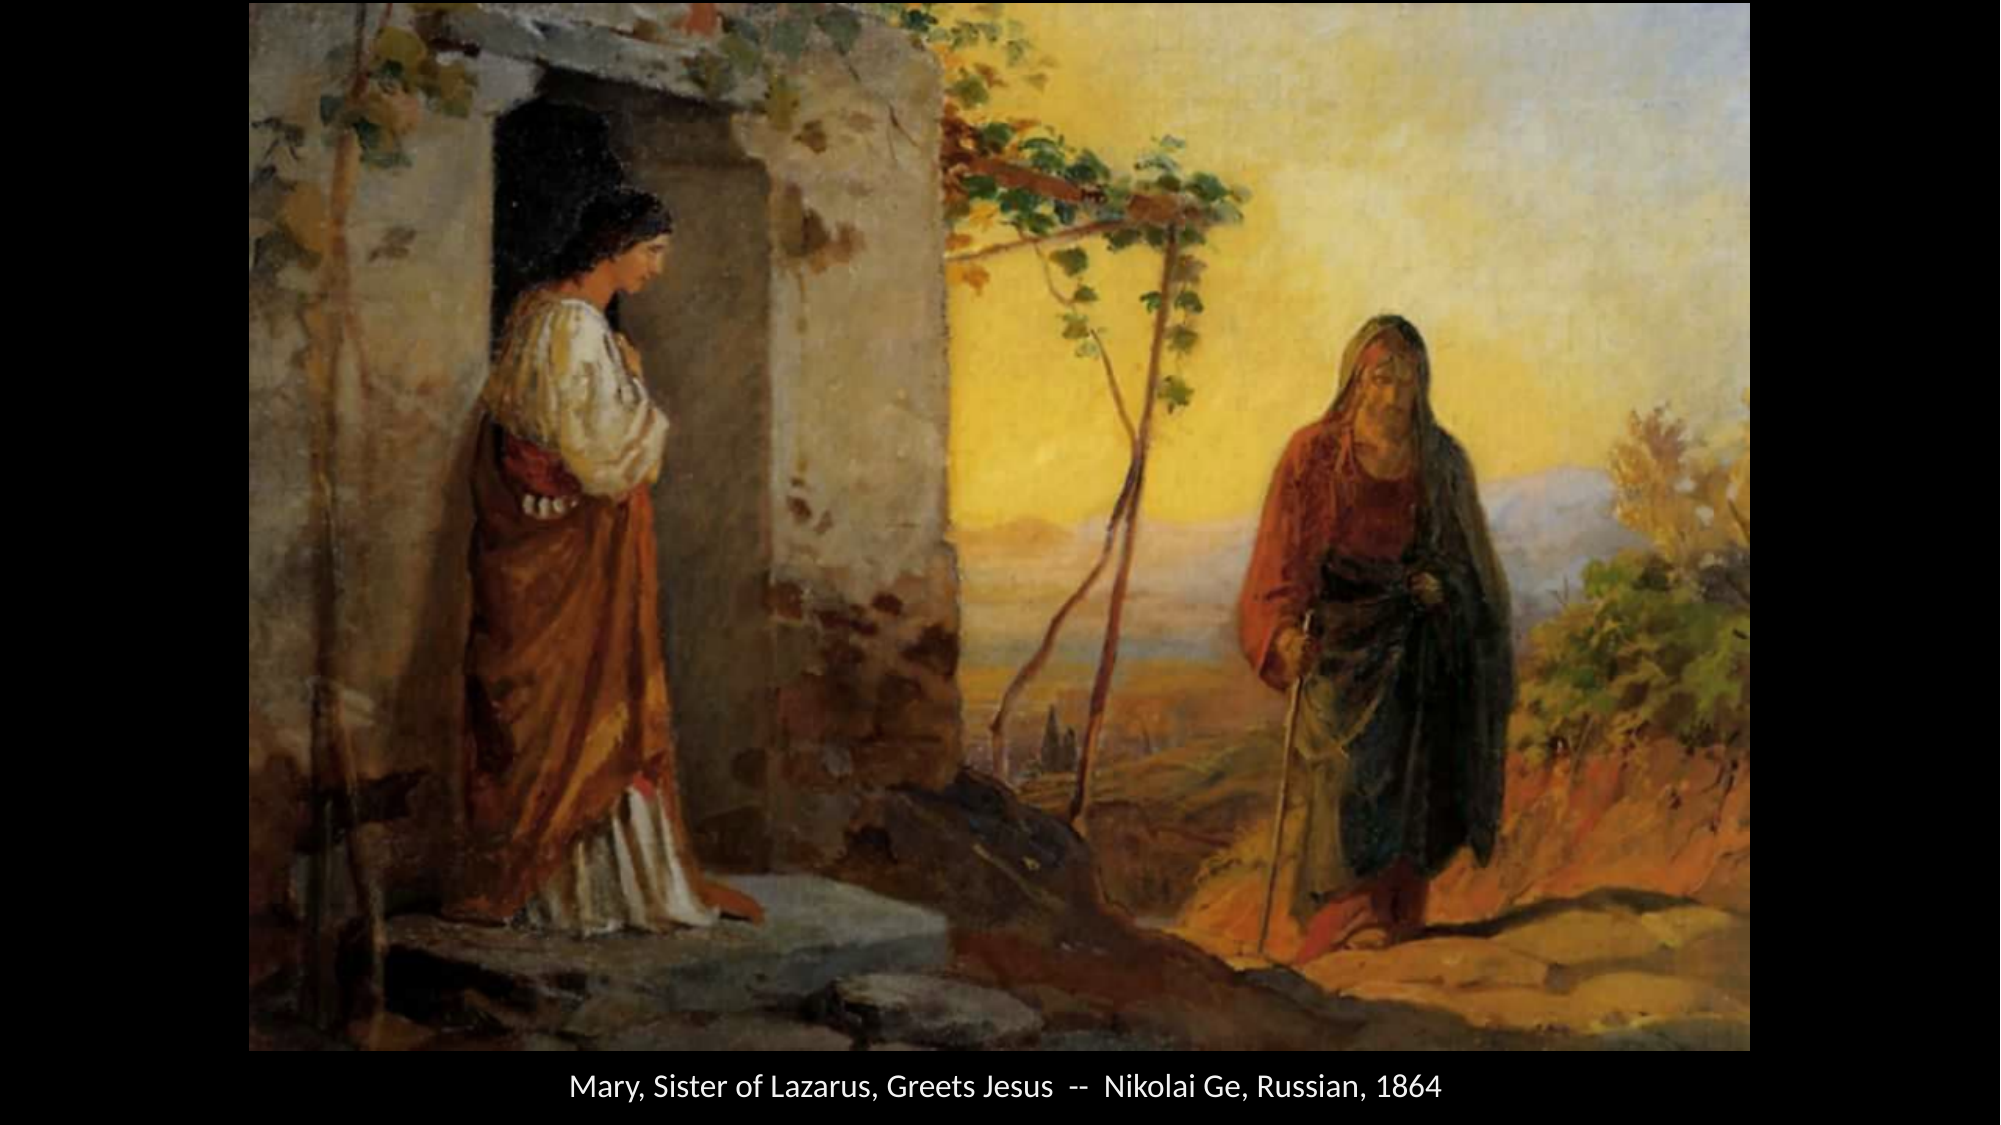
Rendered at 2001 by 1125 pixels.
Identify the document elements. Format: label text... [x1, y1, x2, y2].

picture [249, 2, 1751, 1051]
text_box Mary, Sister of Lazarus, Greets Jesus -- Nikolai Ge, Russian, 1864 [287, 1059, 1725, 1112]
